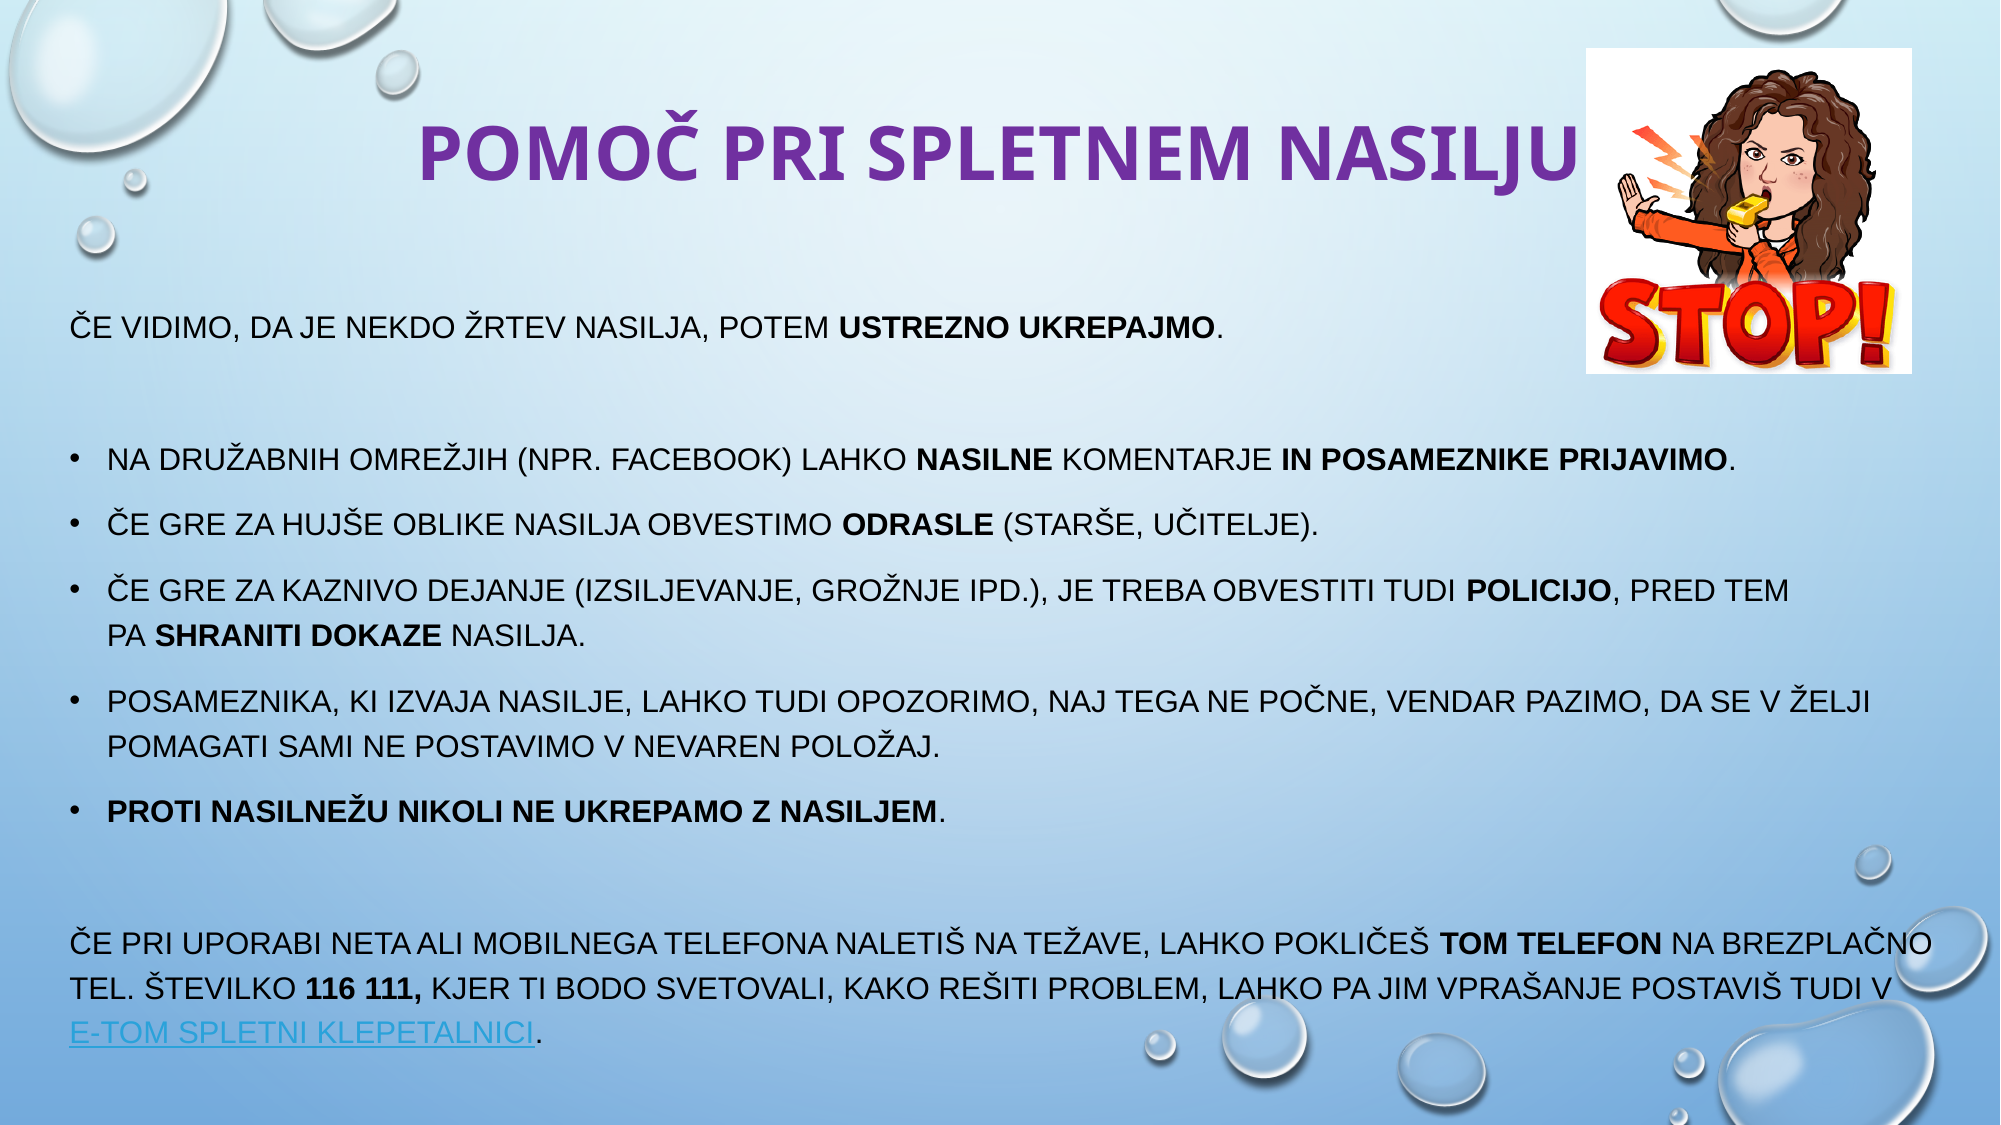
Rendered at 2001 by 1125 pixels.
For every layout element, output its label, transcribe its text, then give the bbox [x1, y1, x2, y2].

picture [0, 0, 2000, 1125]
list če vidimo, da je nekdo žrtev nasilja, potem ustrezno ukrepajmo. Na družabnih omrežjih (npr. facebook) lahko nasilne komentarje in posameznike prijavimo. Če gre za hujše oblike nasilja obvestimo odrasle (starše, učitelje). Če gre za kaznivo dejanje (izsiljevanje, grožnje ipd.), je treba obvestiti tudi policijo, pred tem pa shraniti dokaze nasilja. Posameznika, ki izvaja nasilje, lahko tudi opozorimo, naj tega ne počne, vendar pazimo, da se v želji pomagati sami ne postavimo v nevaren položaj. Proti nasilnežu nikoli ne ukrepamo z nasiljem. Če pri uporabi neta ali mobilnega telefona naletiš na težave, lahko pokličeš Tom telefon na brezplačno tel. številko 116 111, kjer ti bodo svetovali, kako rešiti problem, lahko pa jim vprašanje postaviš tudi v E-tom spletni klepetalnici. [54, 292, 1990, 1058]
title Pomoč pri SPLETNEm NASILJu [149, 101, 1580, 212]
